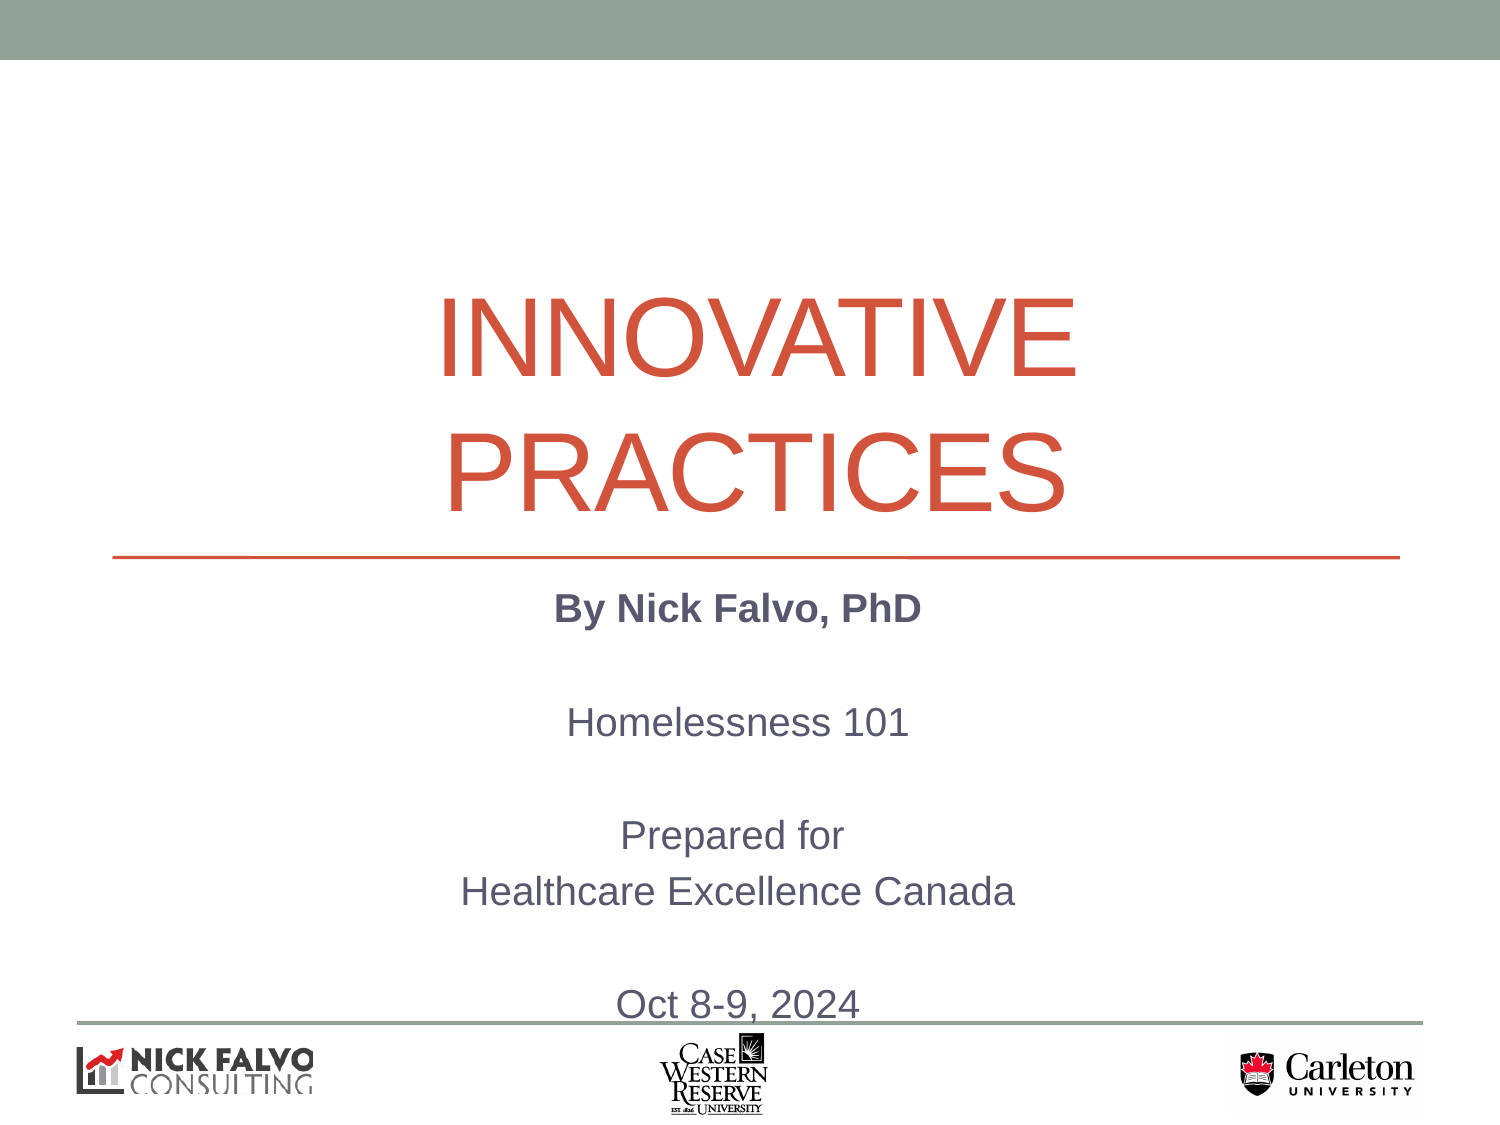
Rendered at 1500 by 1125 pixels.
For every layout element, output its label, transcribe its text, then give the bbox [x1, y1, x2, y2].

subtitle By Nick Falvo, PhD Homelessness 101 Prepared for Healthcare Excellence Canada Oct 8-9, 2024 [112, 575, 1365, 1035]
picture [659, 1035, 774, 1123]
picture [1226, 1035, 1425, 1114]
title innovative practices [112, 224, 1400, 542]
